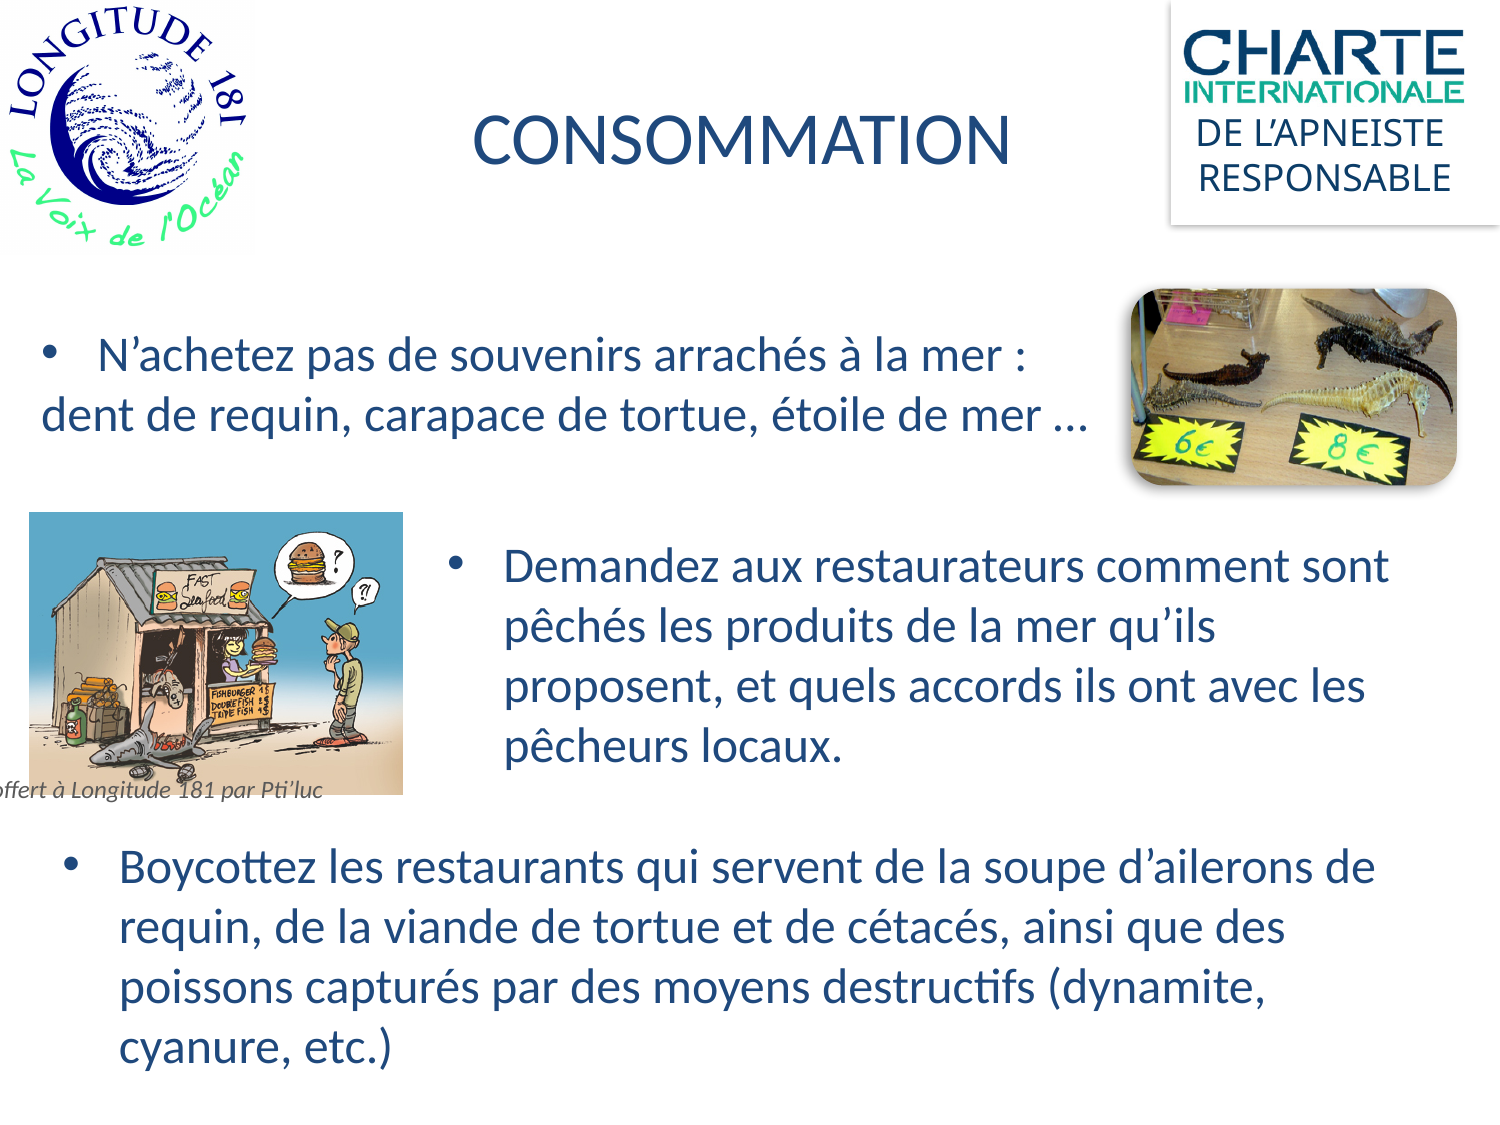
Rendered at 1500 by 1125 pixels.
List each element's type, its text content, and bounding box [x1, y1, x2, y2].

picture [1175, 17, 1475, 107]
text_box N’achetez pas de souvenirs arrachés à la mer : dent de requin, carapace de tortue, étoile de mer … [26, 314, 1117, 449]
text_box Demandez aux restaurateurs comment sont pêchés les produits de la mer qu’ils proposent, et quels accords ils ont avec les pêcheurs locaux. [432, 525, 1462, 780]
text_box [0, 512, 404, 796]
text_box CONSOMMATION [457, 82, 1043, 188]
picture [1130, 288, 1457, 486]
picture [0, 0, 255, 255]
text_box Boycottez les restaurants qui servent de la soupe d’ailerons de requin, de la viande de tortue et de cétacés, ainsi que des poissons capturés par des moyens destructifs (dynamite, cyanure, etc.) [47, 826, 1462, 1081]
